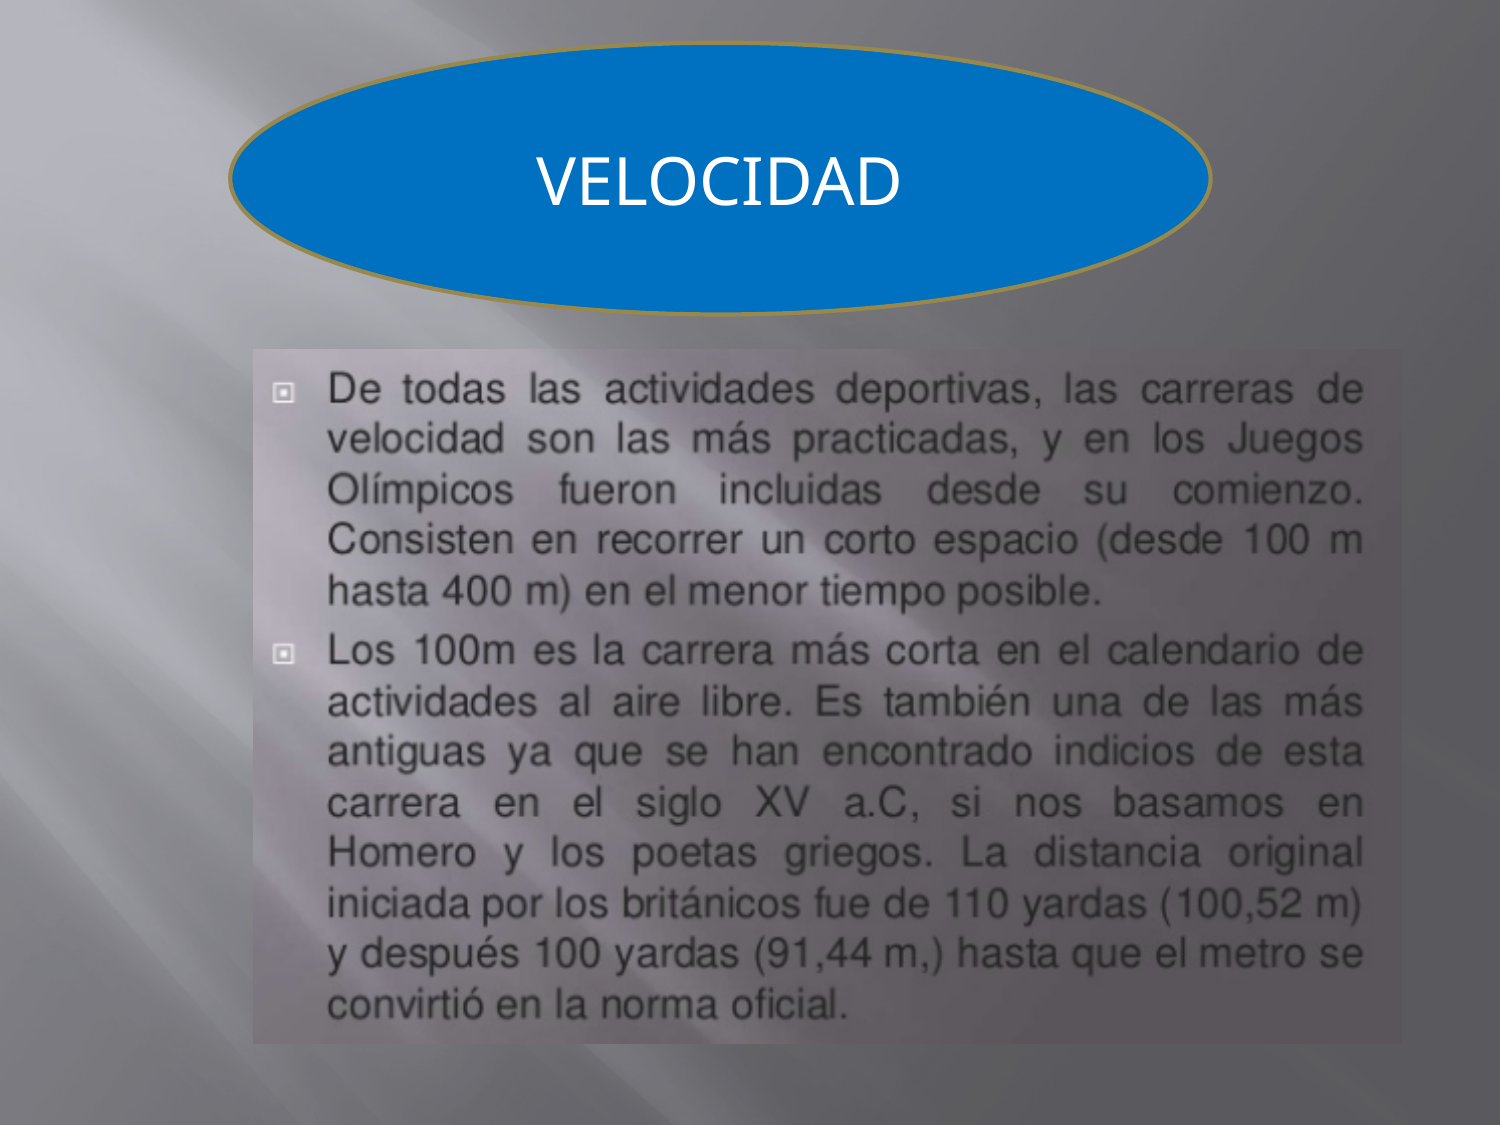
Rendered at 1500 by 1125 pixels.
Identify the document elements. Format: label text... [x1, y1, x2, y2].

text_box VELOCIDAD [228, 40, 1213, 317]
picture [253, 349, 1402, 1045]
